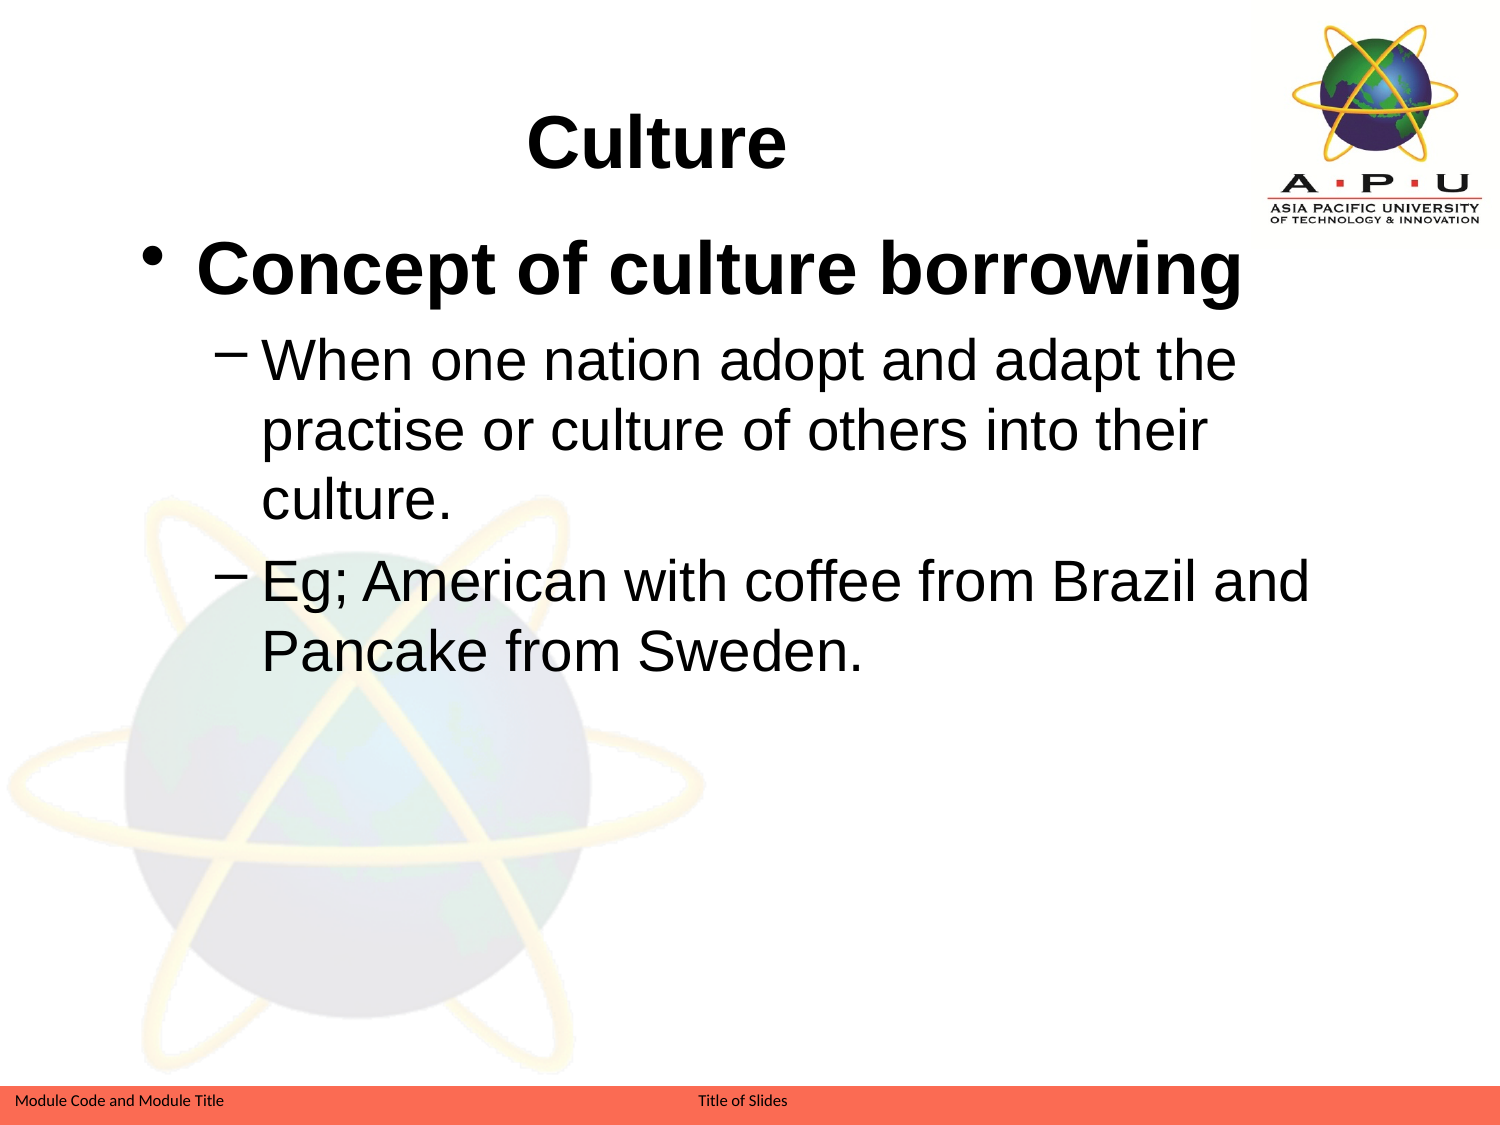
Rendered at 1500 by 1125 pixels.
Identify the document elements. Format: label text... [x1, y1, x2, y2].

list Concept of culture borrowing When one nation adopt and adapt the practise or culture of others into their culture. Eg; American with coffee from Brazil and Pancake from Sweden. [125, 212, 1388, 1038]
picture [1251, 0, 1500, 249]
title Culture [79, 45, 1235, 233]
